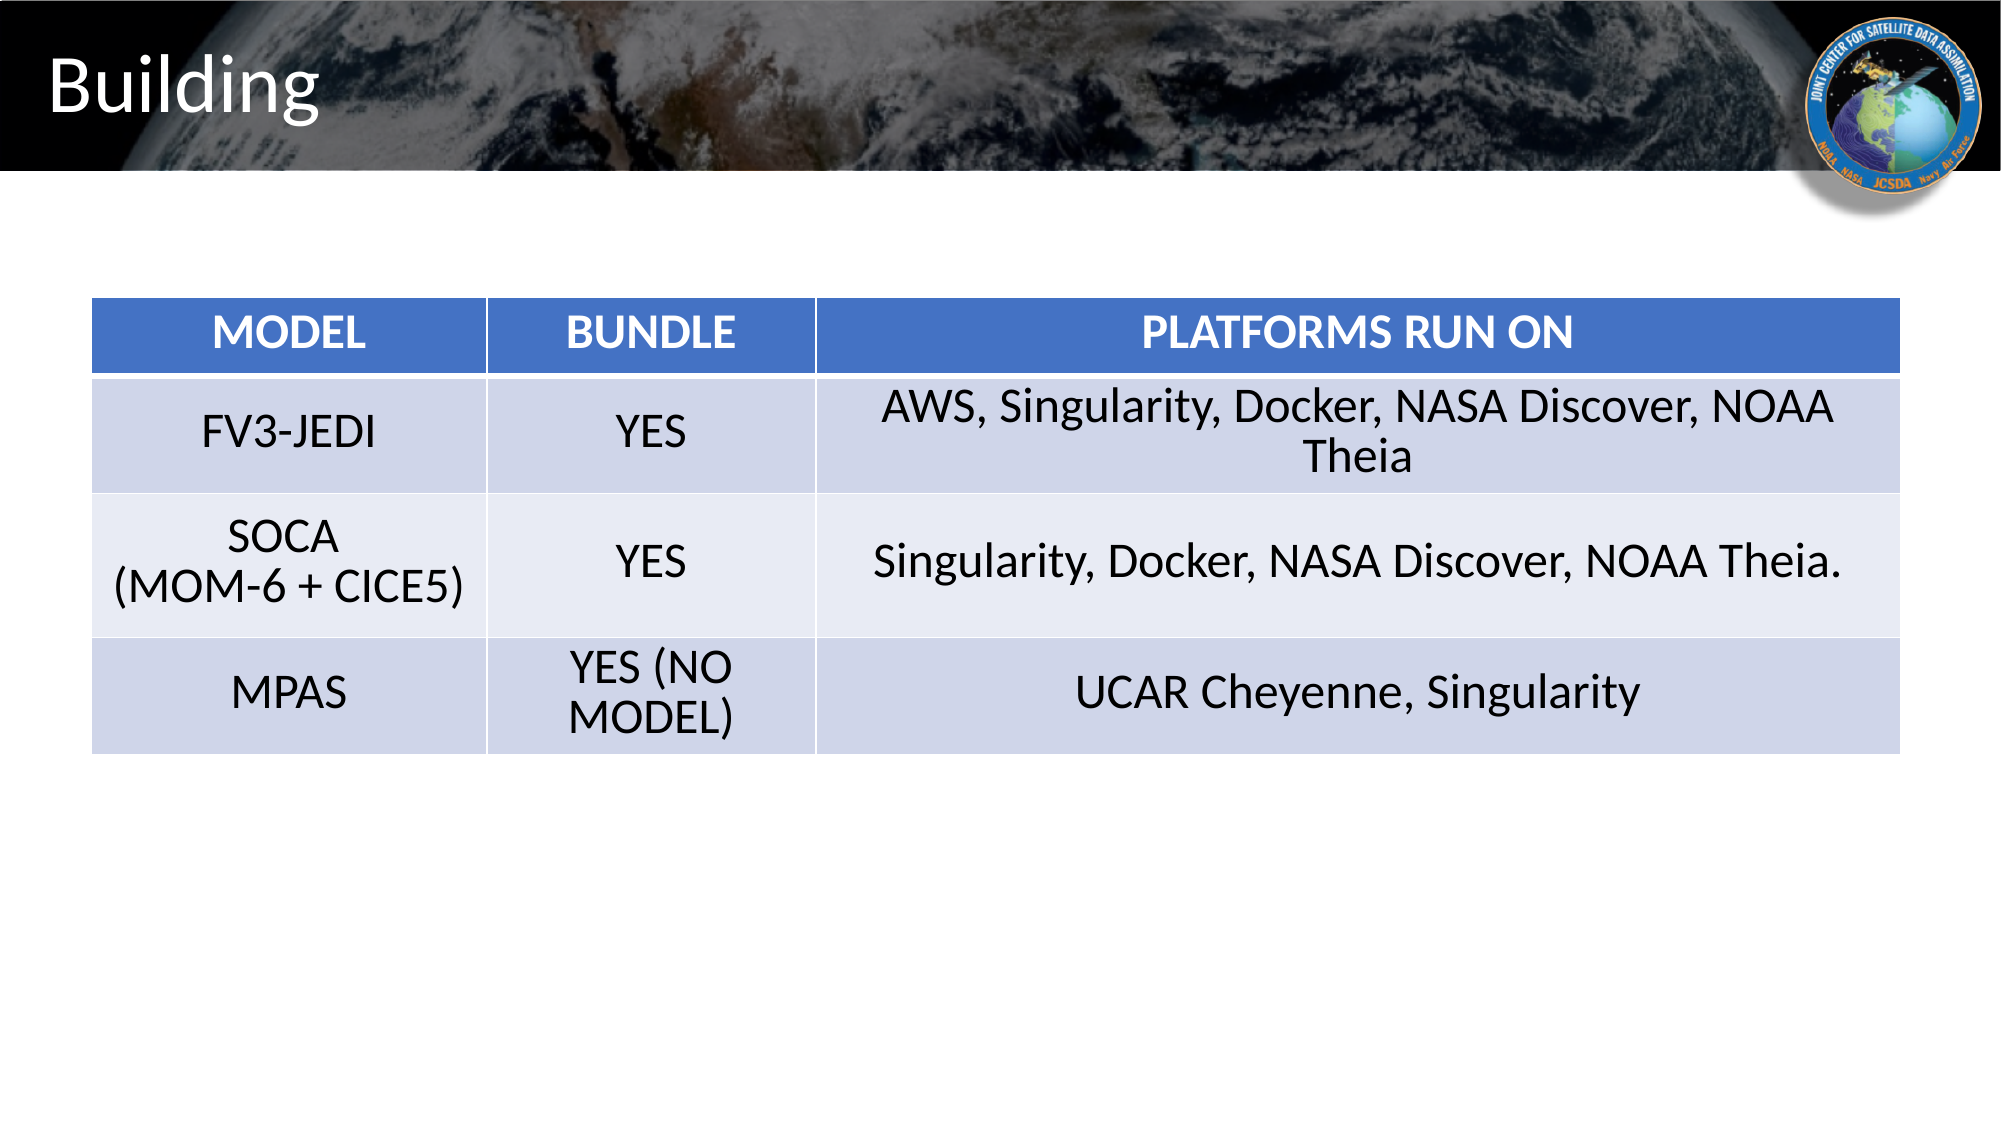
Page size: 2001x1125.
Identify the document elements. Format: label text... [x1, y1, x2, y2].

table_cell Singularity, Docker, NASA Discover, NOAA Theia. [817, 494, 1900, 637]
table_header BUNDLE [488, 298, 815, 373]
table_cell AWS, Singularity, Docker, NASA Discover, NOAA Theia [817, 379, 1900, 493]
picture [0, 1, 2001, 224]
table_header MODEL [92, 298, 486, 373]
title Building [32, 17, 1633, 154]
table_cell YES [488, 494, 815, 637]
table_cell YES [488, 379, 815, 493]
table_cell FV3-JEDI [92, 379, 486, 493]
table_cell YES (NO MODEL) [488, 638, 815, 754]
table_cell SOCA (MOM-6 + CICE5) [92, 494, 486, 637]
table_cell MPAS [92, 638, 486, 754]
table_cell UCAR Cheyenne, Singularity [817, 638, 1900, 754]
table_header PLATFORMS RUN ON [817, 298, 1900, 373]
